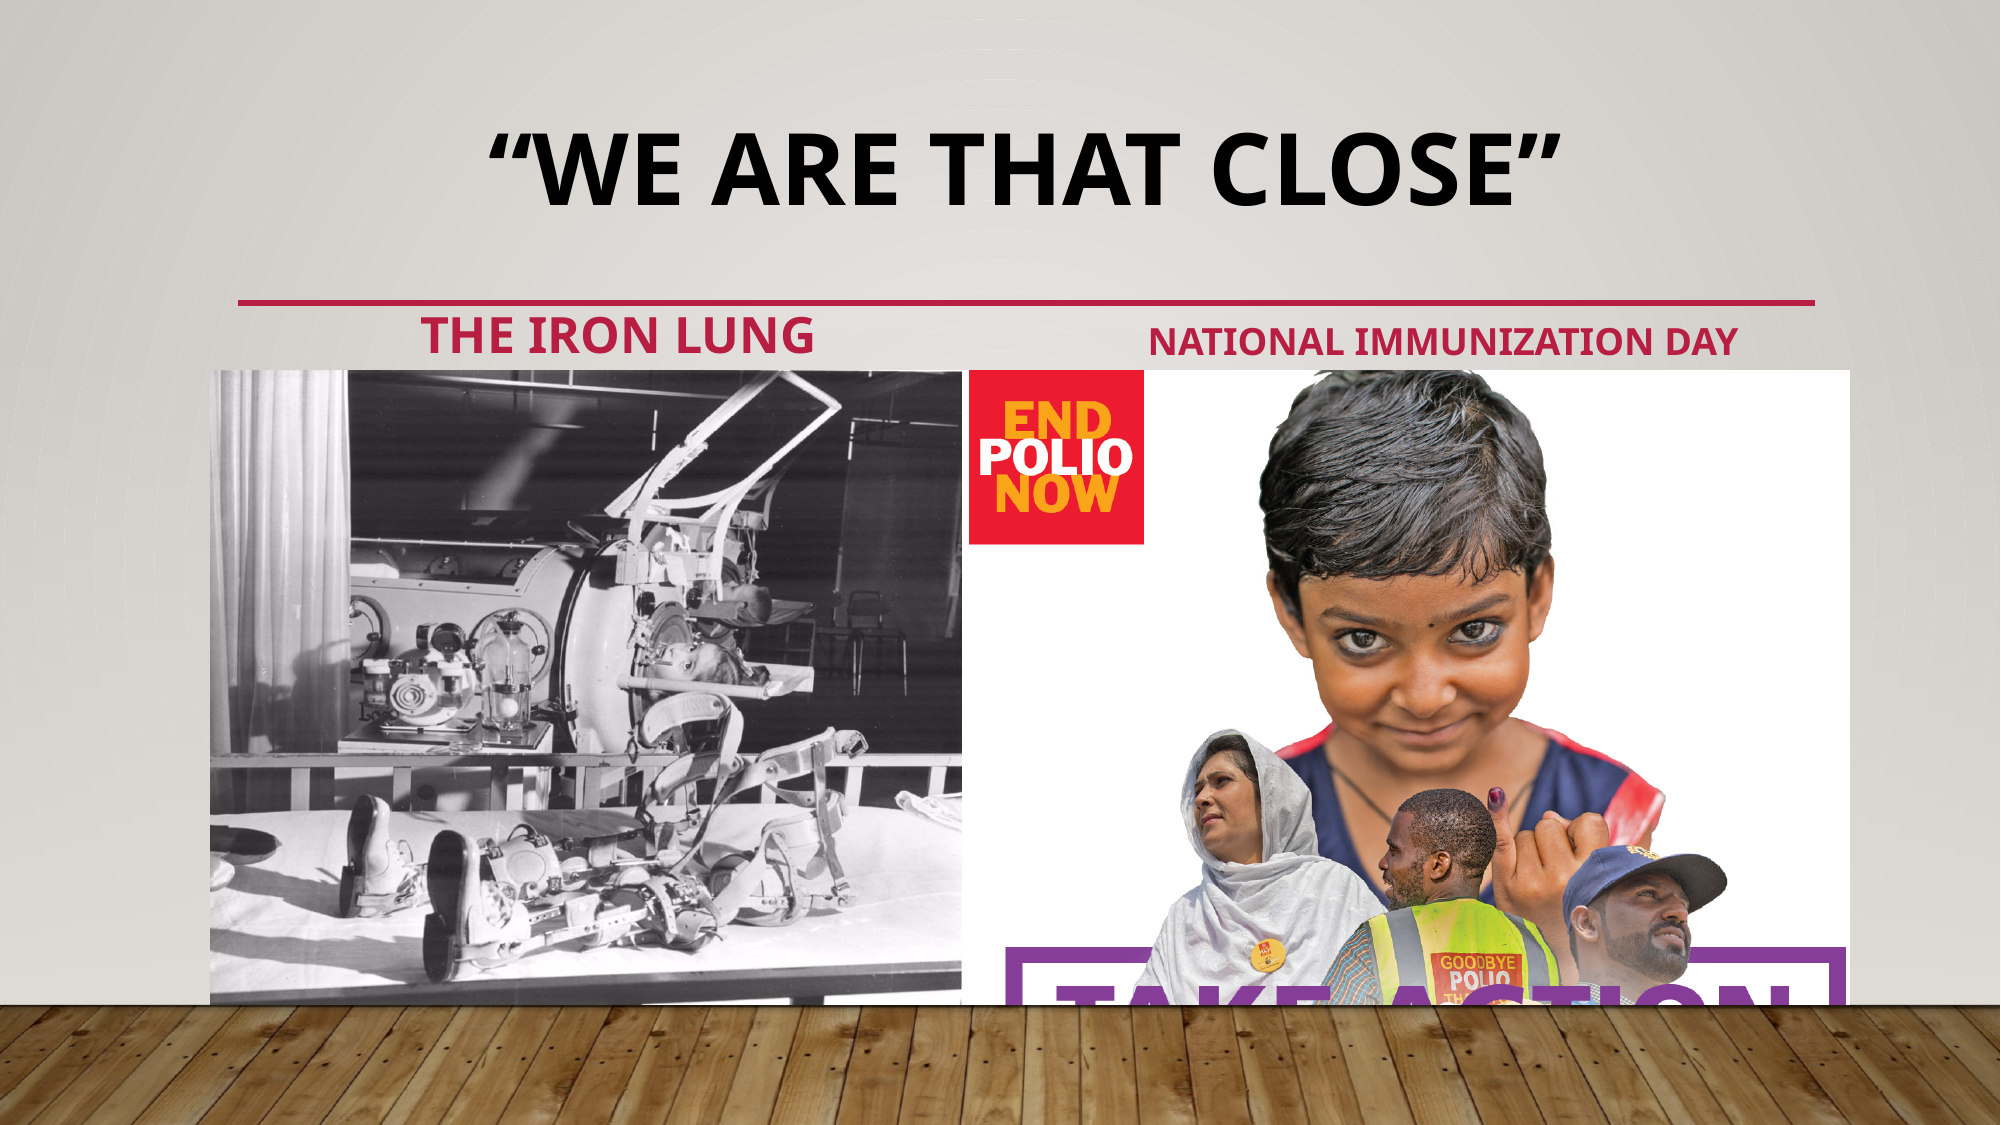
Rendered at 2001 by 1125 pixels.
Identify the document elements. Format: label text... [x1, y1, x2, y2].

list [210, 370, 962, 1005]
list National Immunization Day [1072, 331, 1814, 369]
title “We are that Close” [237, 99, 1814, 306]
list The Iron Lung [237, 305, 1000, 370]
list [961, 369, 1851, 1005]
picture [0, 1005, 2000, 1125]
